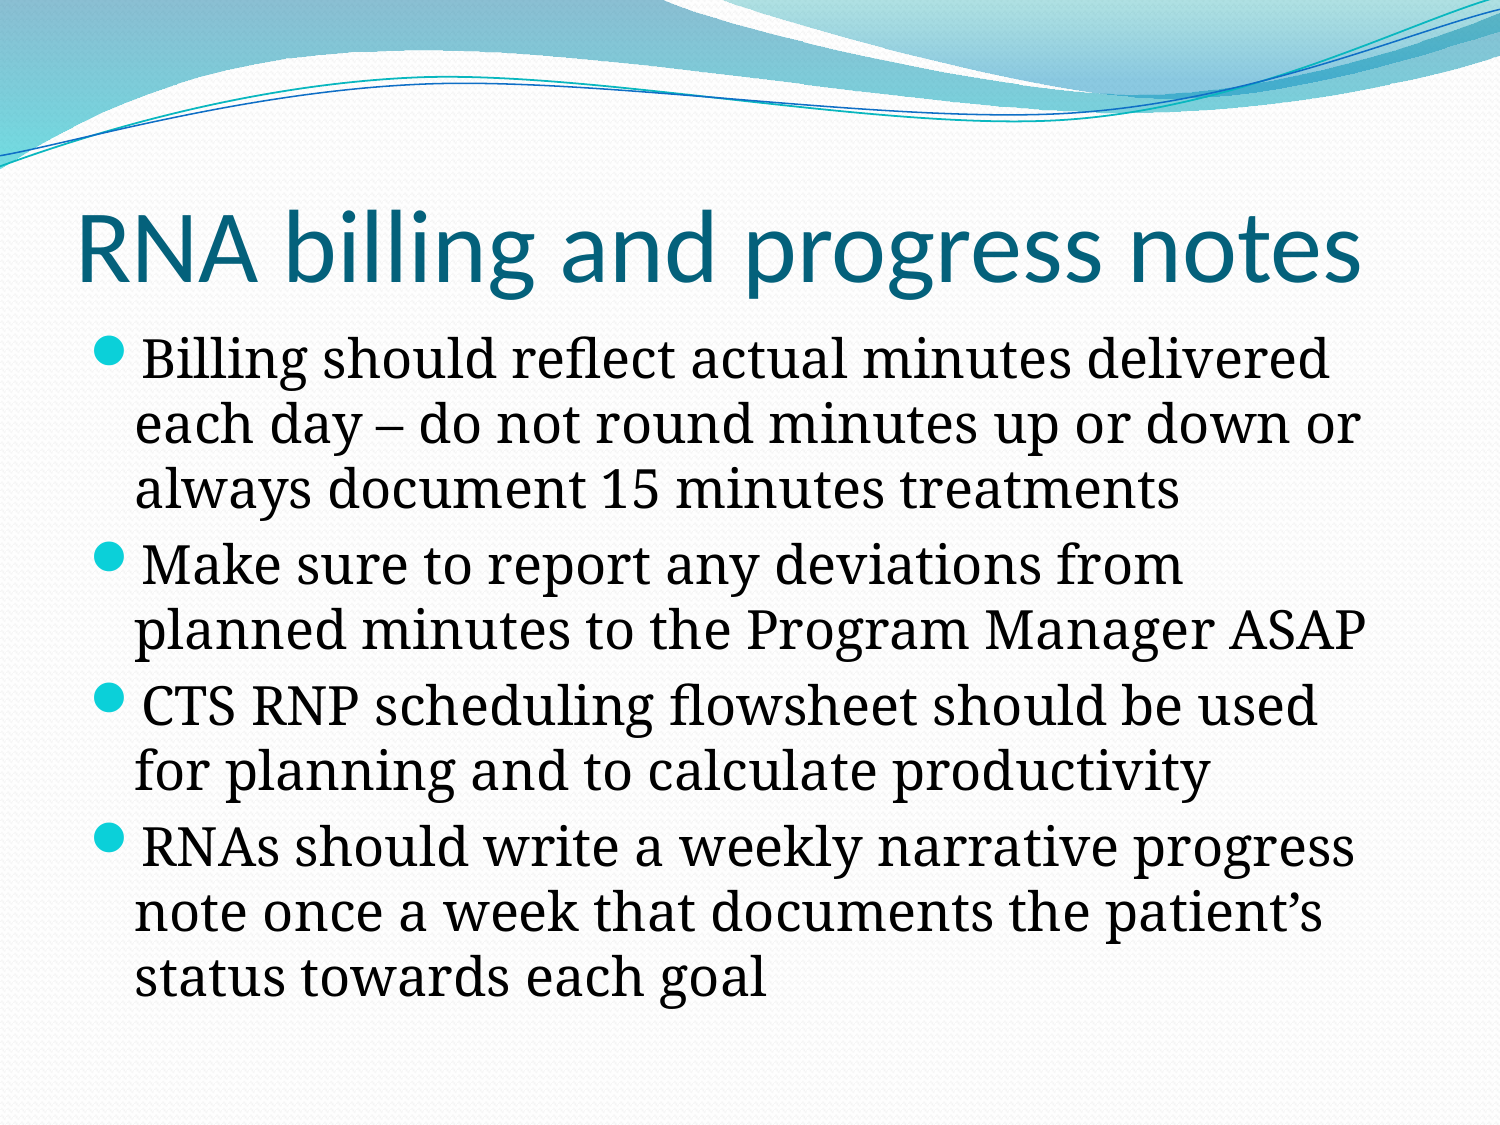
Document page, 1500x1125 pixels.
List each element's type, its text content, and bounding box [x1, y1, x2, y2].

list Billing should reflect actual minutes delivered each day – do not round minutes up or down or always document 15 minutes treatments Make sure to report any deviations from planned minutes to the Program Manager ASAP CTS RNP scheduling flowsheet should be used for planning and to calculate productivity RNAs should write a weekly narrative progress note once a week that documents the patient’s status towards each goal [75, 317, 1425, 1038]
title RNA billing and progress notes [75, 115, 1425, 303]
